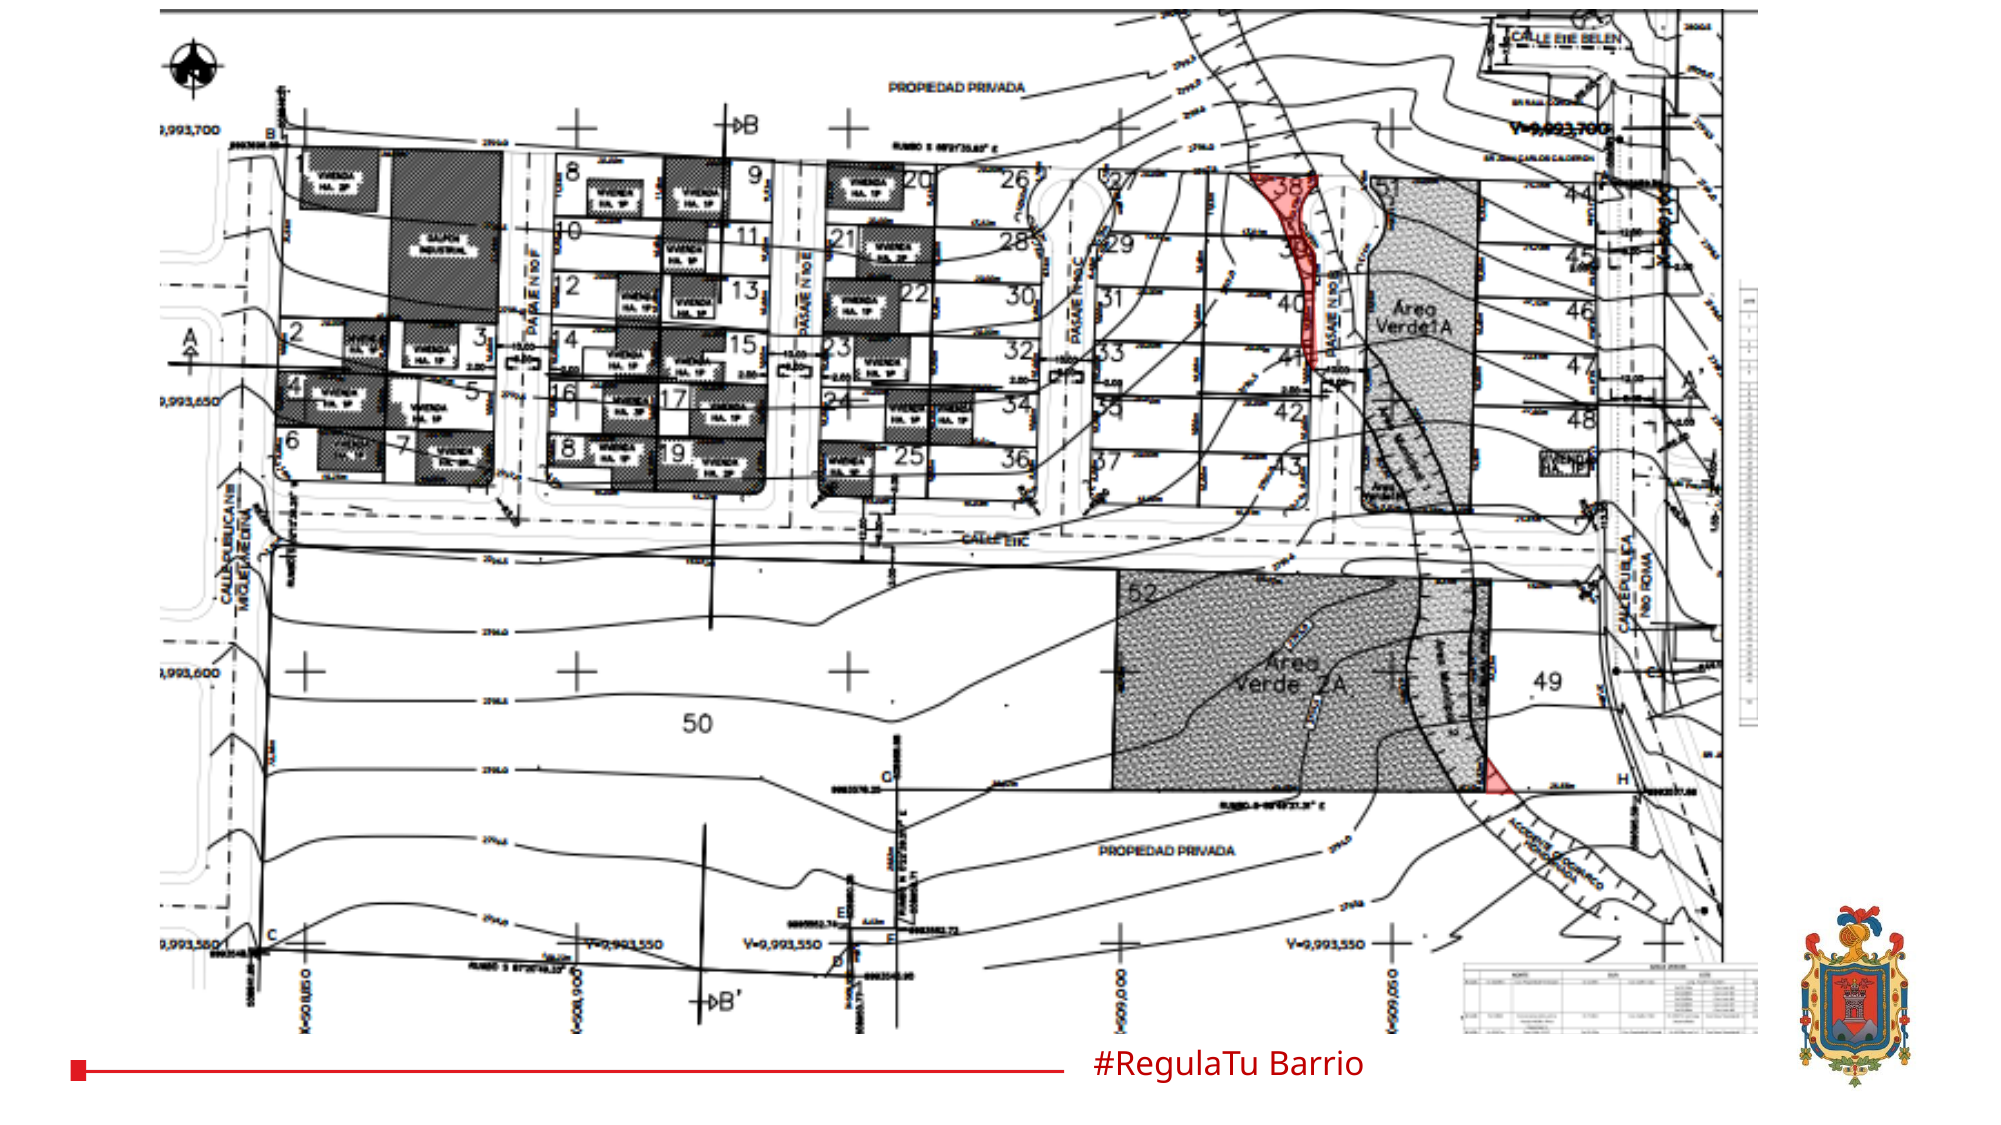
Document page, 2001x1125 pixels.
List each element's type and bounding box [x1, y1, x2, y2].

text_box [70, 890, 1980, 1116]
picture [159, 9, 1758, 1034]
